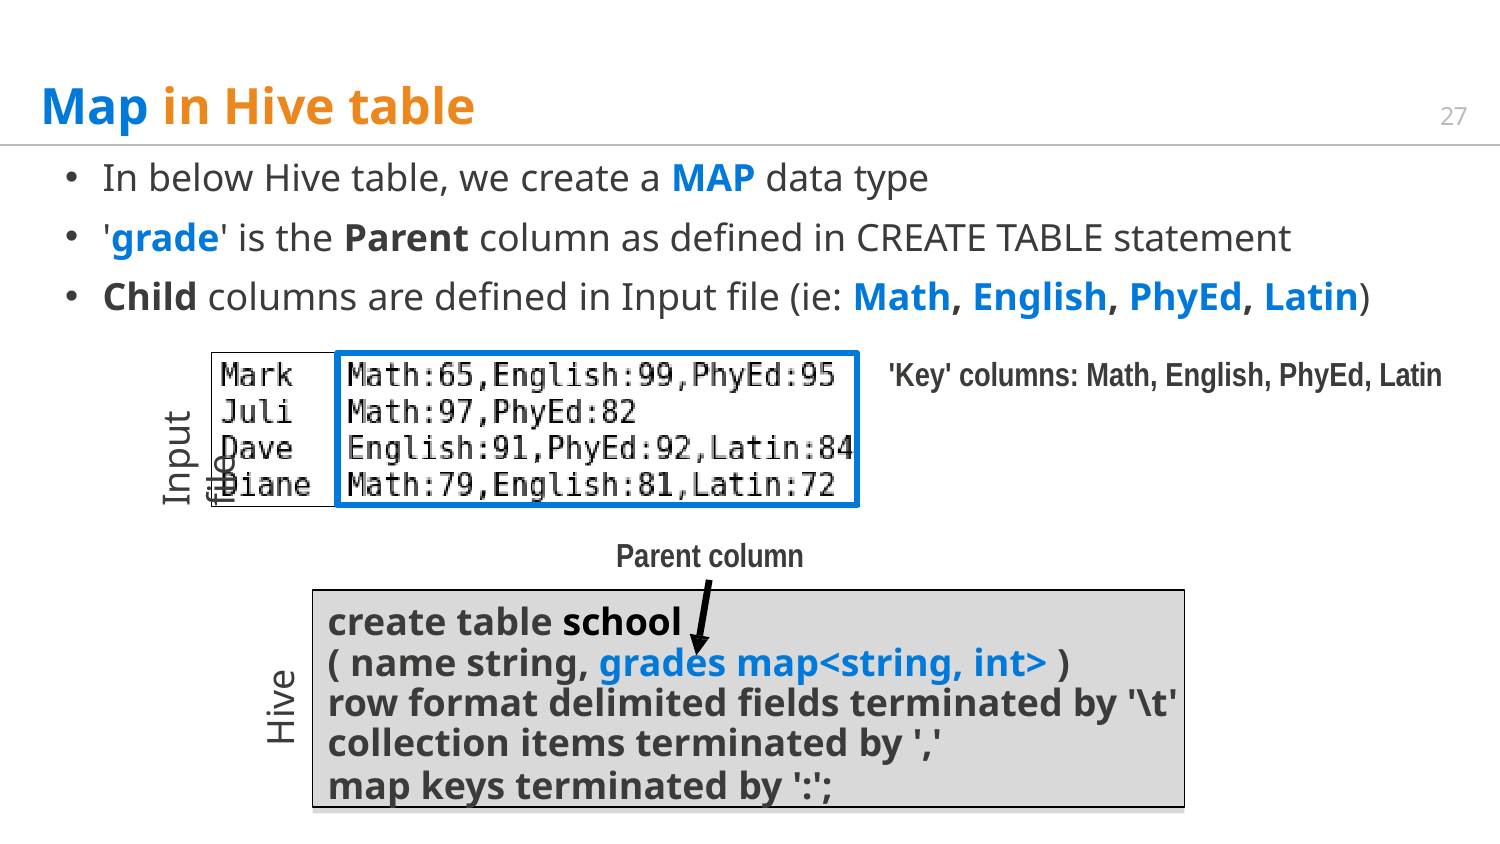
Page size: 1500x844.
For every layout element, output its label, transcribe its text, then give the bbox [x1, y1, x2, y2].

text_box create table school ( name string, grades map<string, int> ) row format delimited fields terminated by '\t' collection items terminated by ',' map keys terminated by ':'; [312, 590, 1185, 808]
text_box 27 [1437, 97, 1471, 130]
text_box [689, 579, 713, 656]
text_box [210, 349, 861, 509]
text_box Parent column [613, 532, 808, 575]
title Map in Hive table [38, 15, 1370, 216]
text_box Hive [256, 664, 307, 749]
text_box In below Hive table, we create a MAP data type 'grade' is the Parent column as defined in CREATE TABLE statement Child columns are defined in Input file (ie: Math, English, PhyEd, Latin) 'Key' columns: Math, English, PhyEd, Latin [62, 137, 1447, 393]
text_box Input file [152, 393, 203, 509]
text_box [312, 808, 1185, 814]
